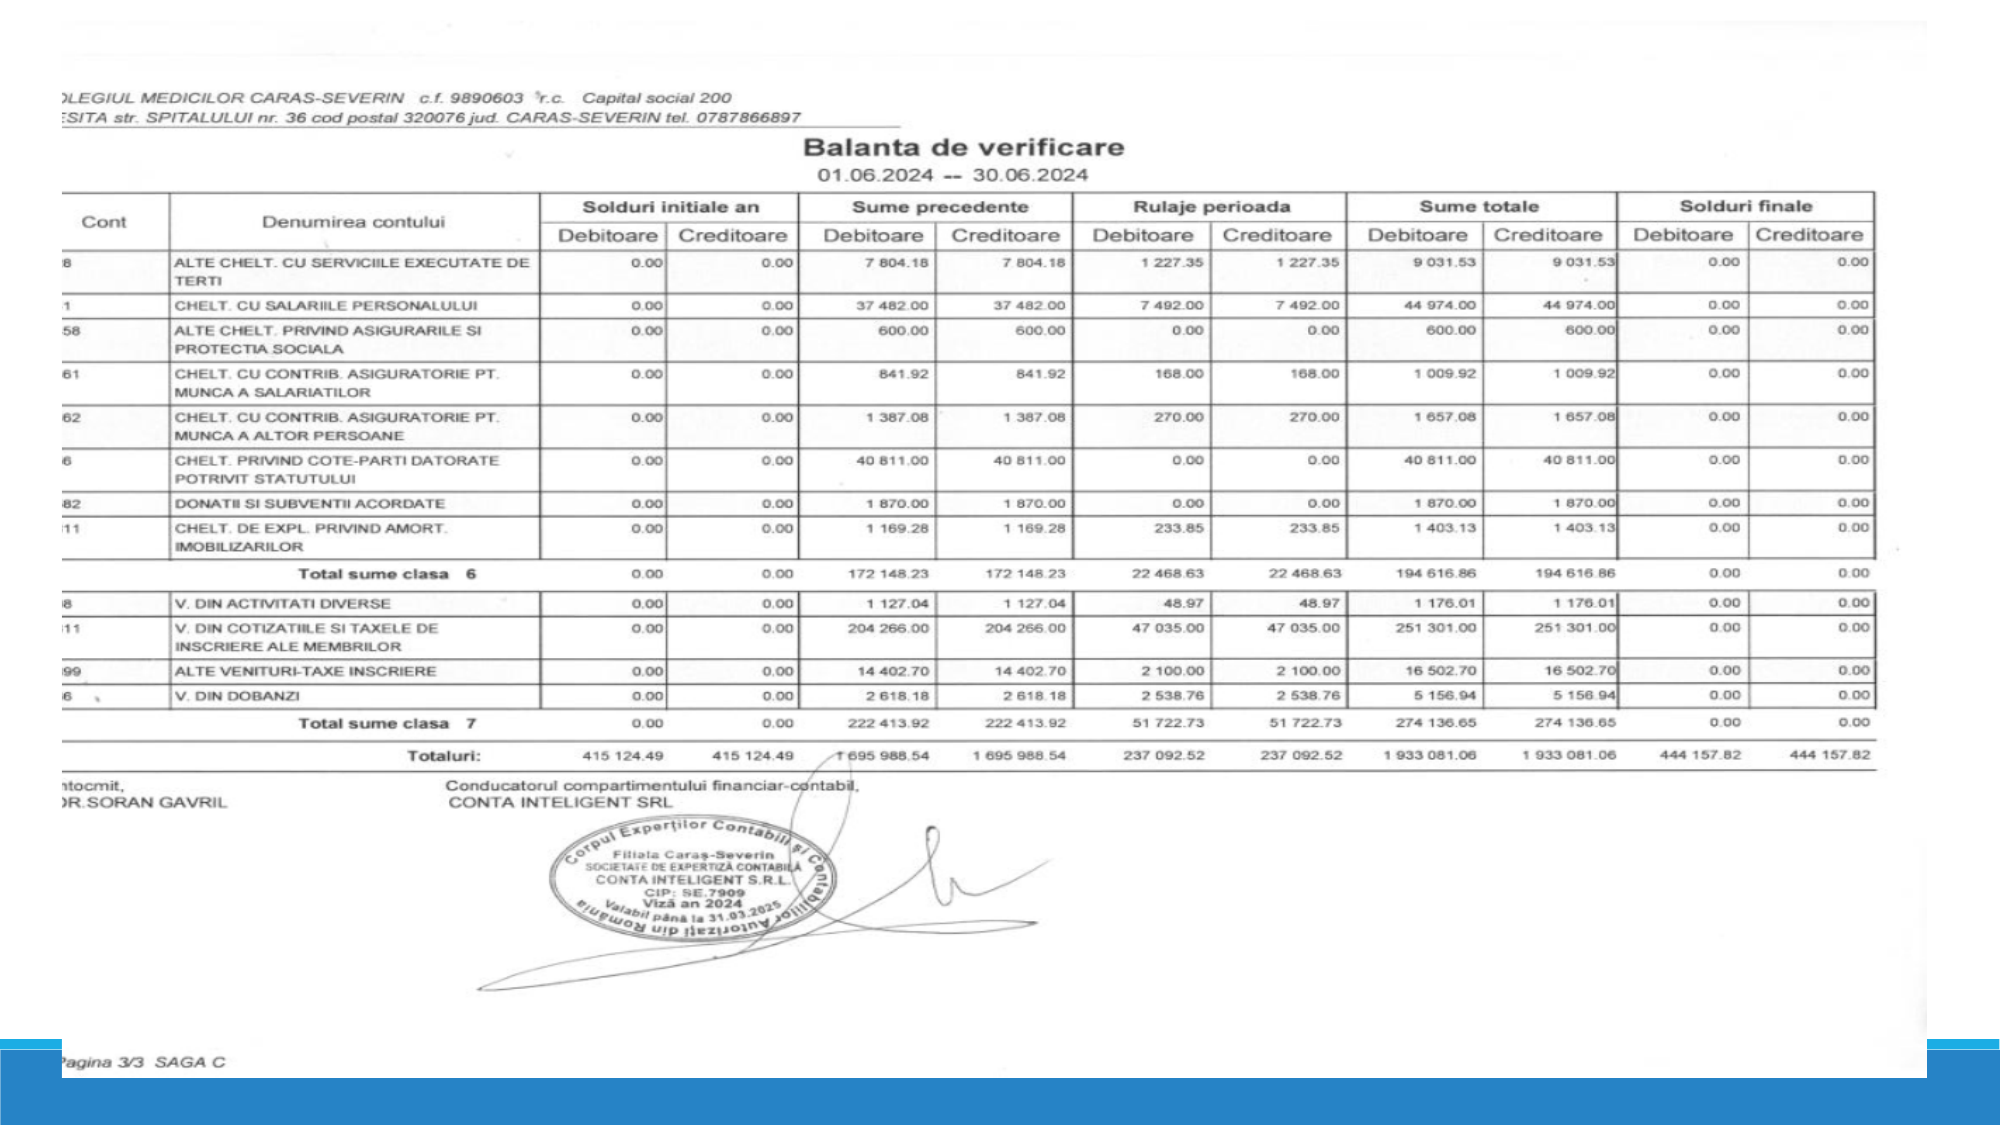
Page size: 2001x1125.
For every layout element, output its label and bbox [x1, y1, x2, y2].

list [465, 0, 1524, 1125]
